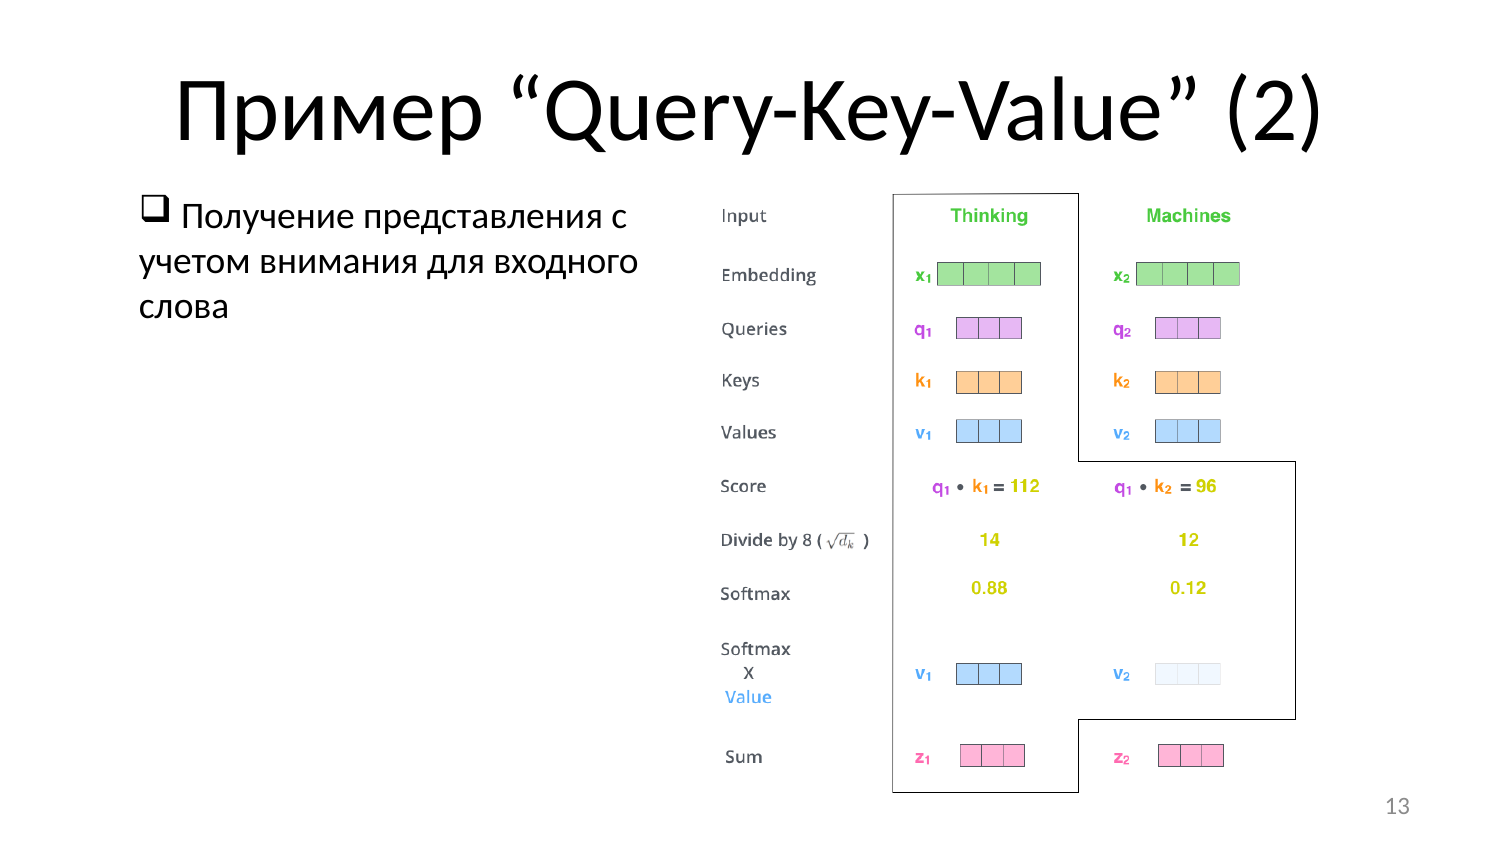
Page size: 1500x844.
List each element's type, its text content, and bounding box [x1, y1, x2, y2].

text_box Получение представления с учетом внимания для входного слова [123, 184, 691, 334]
picture [690, 185, 1341, 804]
slide_number 13 [1074, 782, 1425, 827]
title Пример “Query-Key-Value” (2) [75, 33, 1425, 175]
